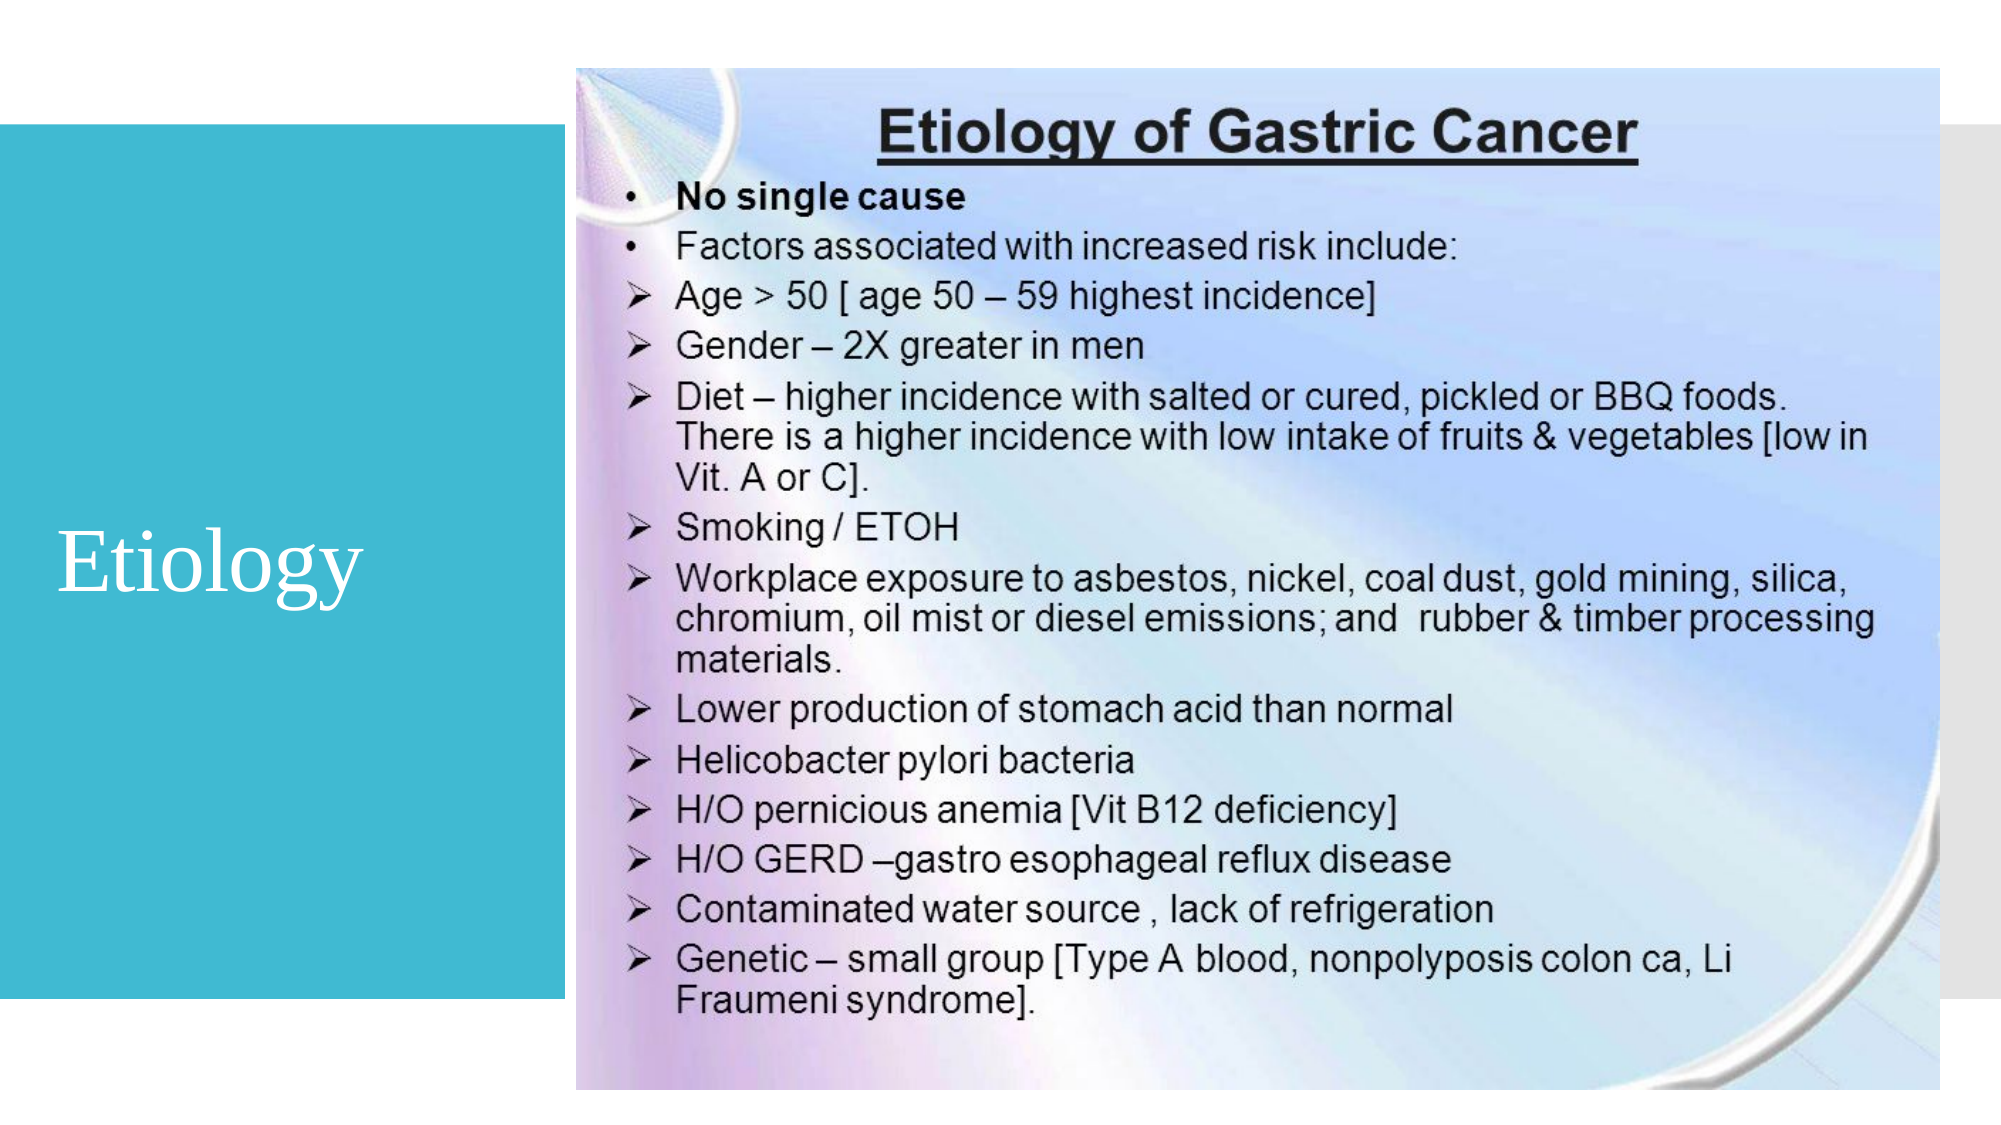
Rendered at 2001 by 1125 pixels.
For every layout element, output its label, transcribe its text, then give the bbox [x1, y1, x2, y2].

title Etiology [41, 184, 525, 940]
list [576, 68, 1940, 1091]
